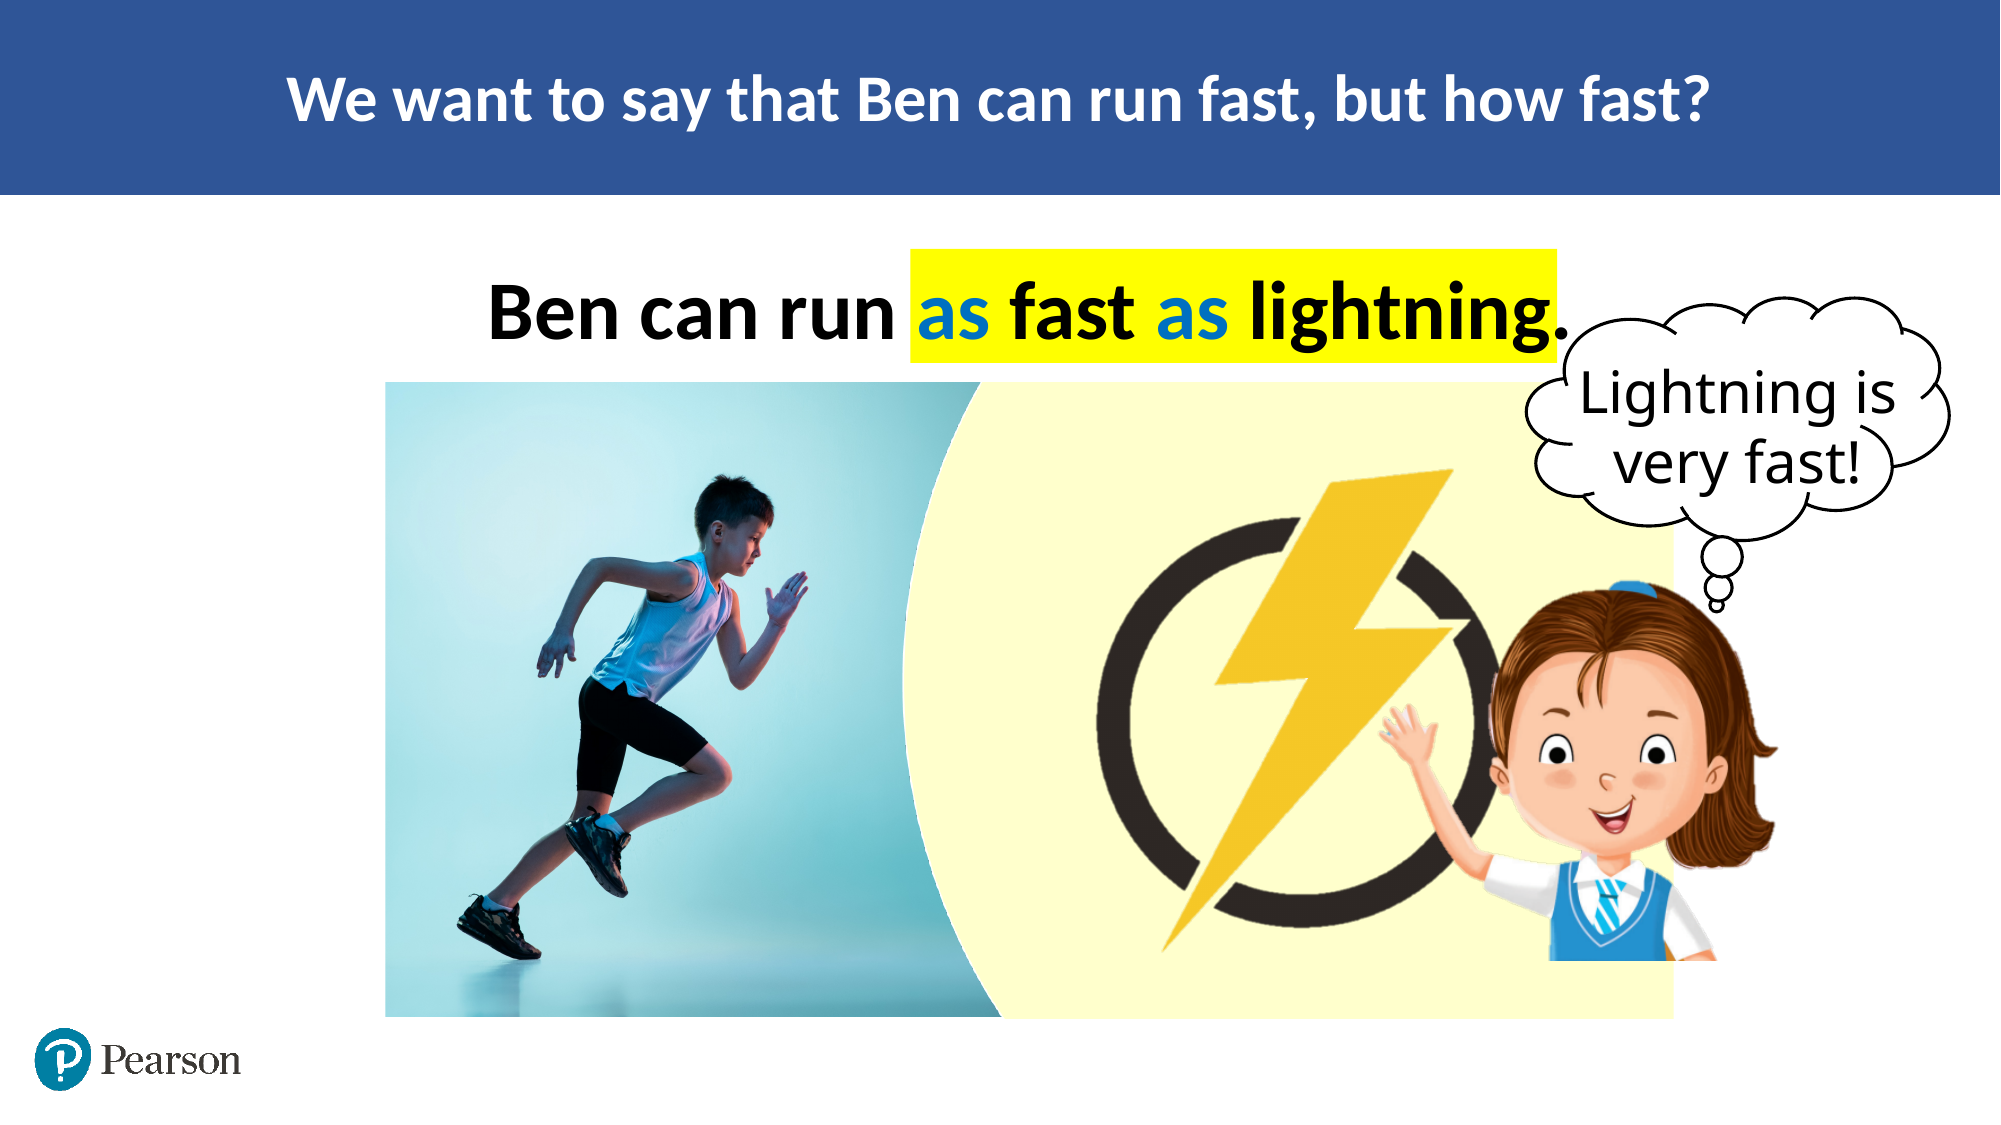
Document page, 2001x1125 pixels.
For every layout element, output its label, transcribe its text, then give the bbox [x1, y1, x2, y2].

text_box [1526, 297, 1950, 540]
text_box Ben can run as fast as lightning. [473, 248, 1634, 364]
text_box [385, 382, 1674, 1019]
picture [1370, 555, 1823, 961]
picture [6, 999, 269, 1119]
text_box We want to say that Ben can run fast, but how fast? [0, 0, 2000, 195]
